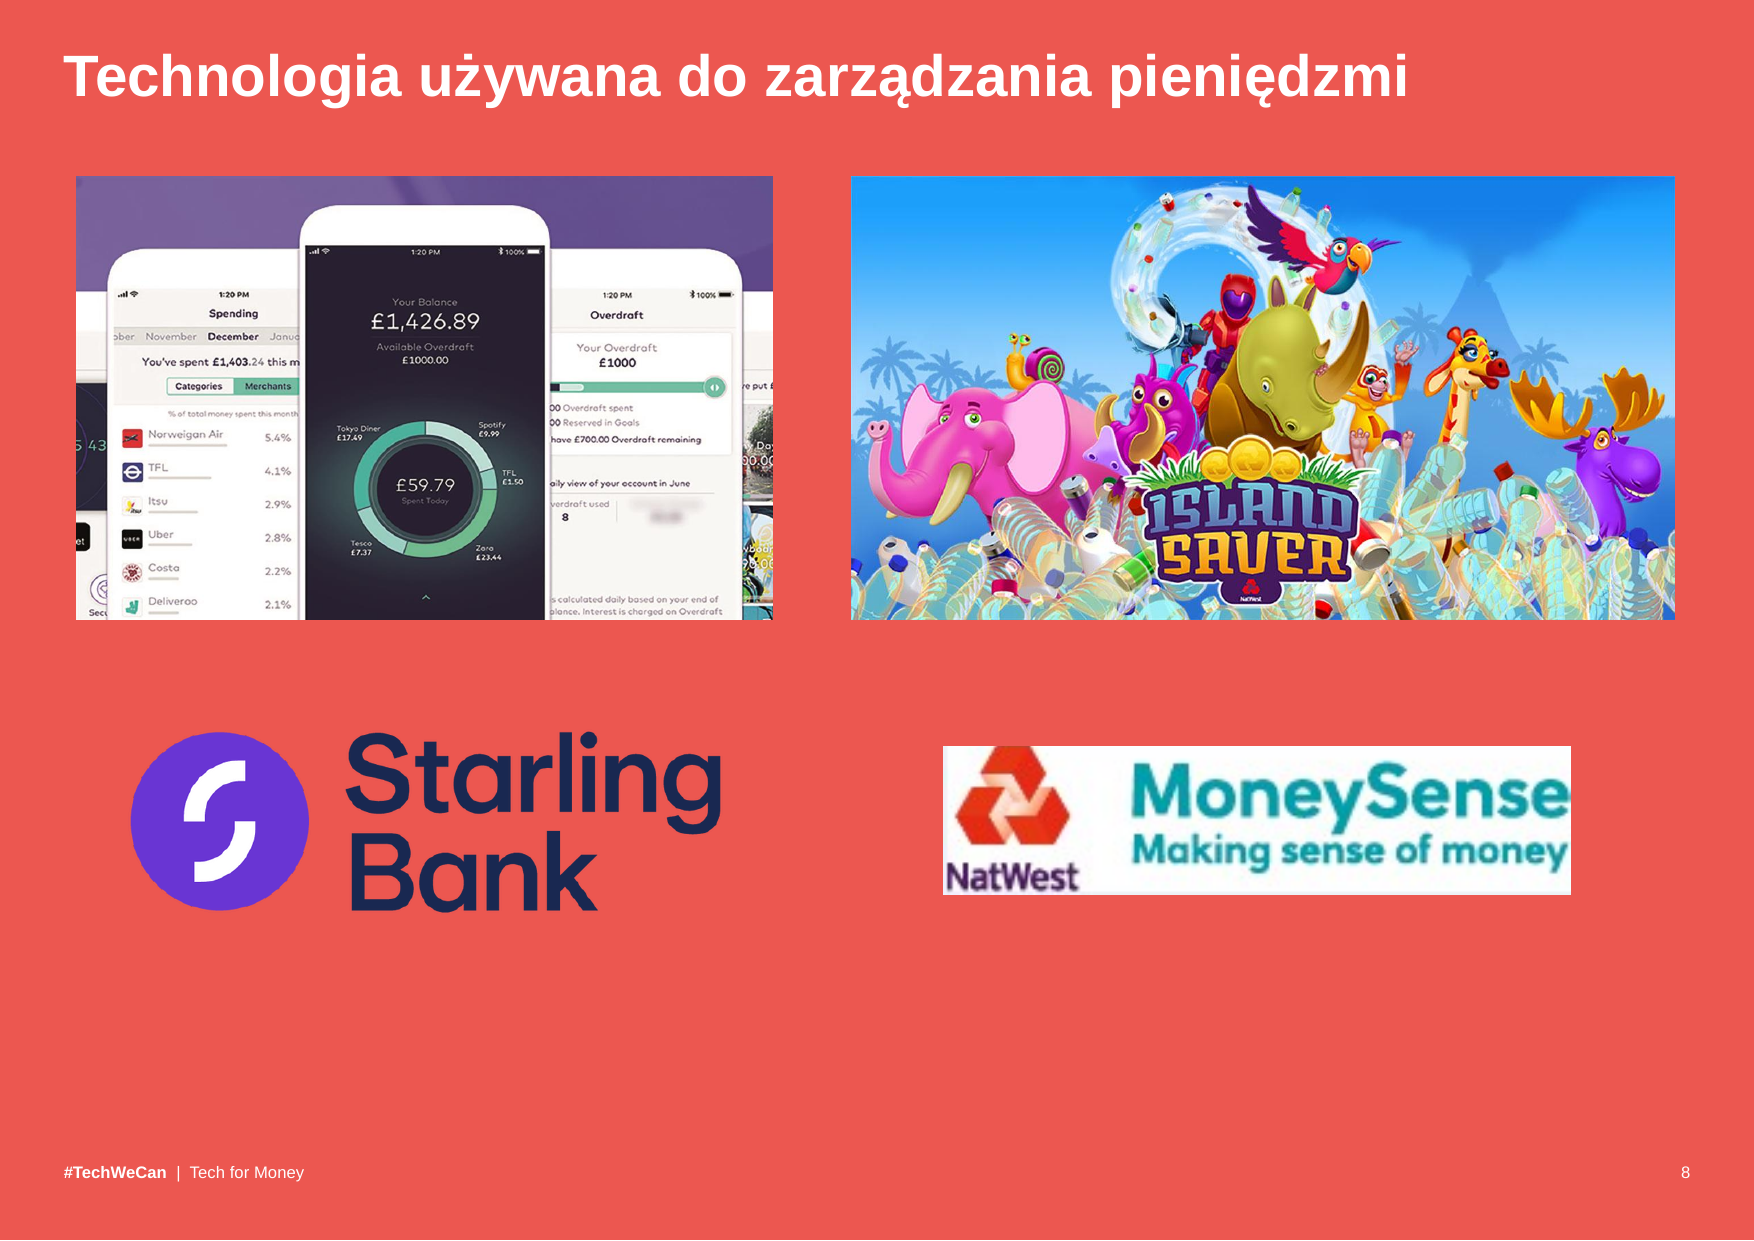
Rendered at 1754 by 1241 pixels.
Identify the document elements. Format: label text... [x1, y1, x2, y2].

picture [850, 176, 1675, 621]
picture [942, 746, 1571, 895]
picture [69, 670, 781, 971]
picture [76, 176, 773, 621]
title Technologia używana do zarządzania pieniędzmi [63, 38, 1691, 187]
slide_number 8 [1629, 1157, 1691, 1183]
text_box #TechWeCan | Tech for Money [63, 1157, 495, 1183]
